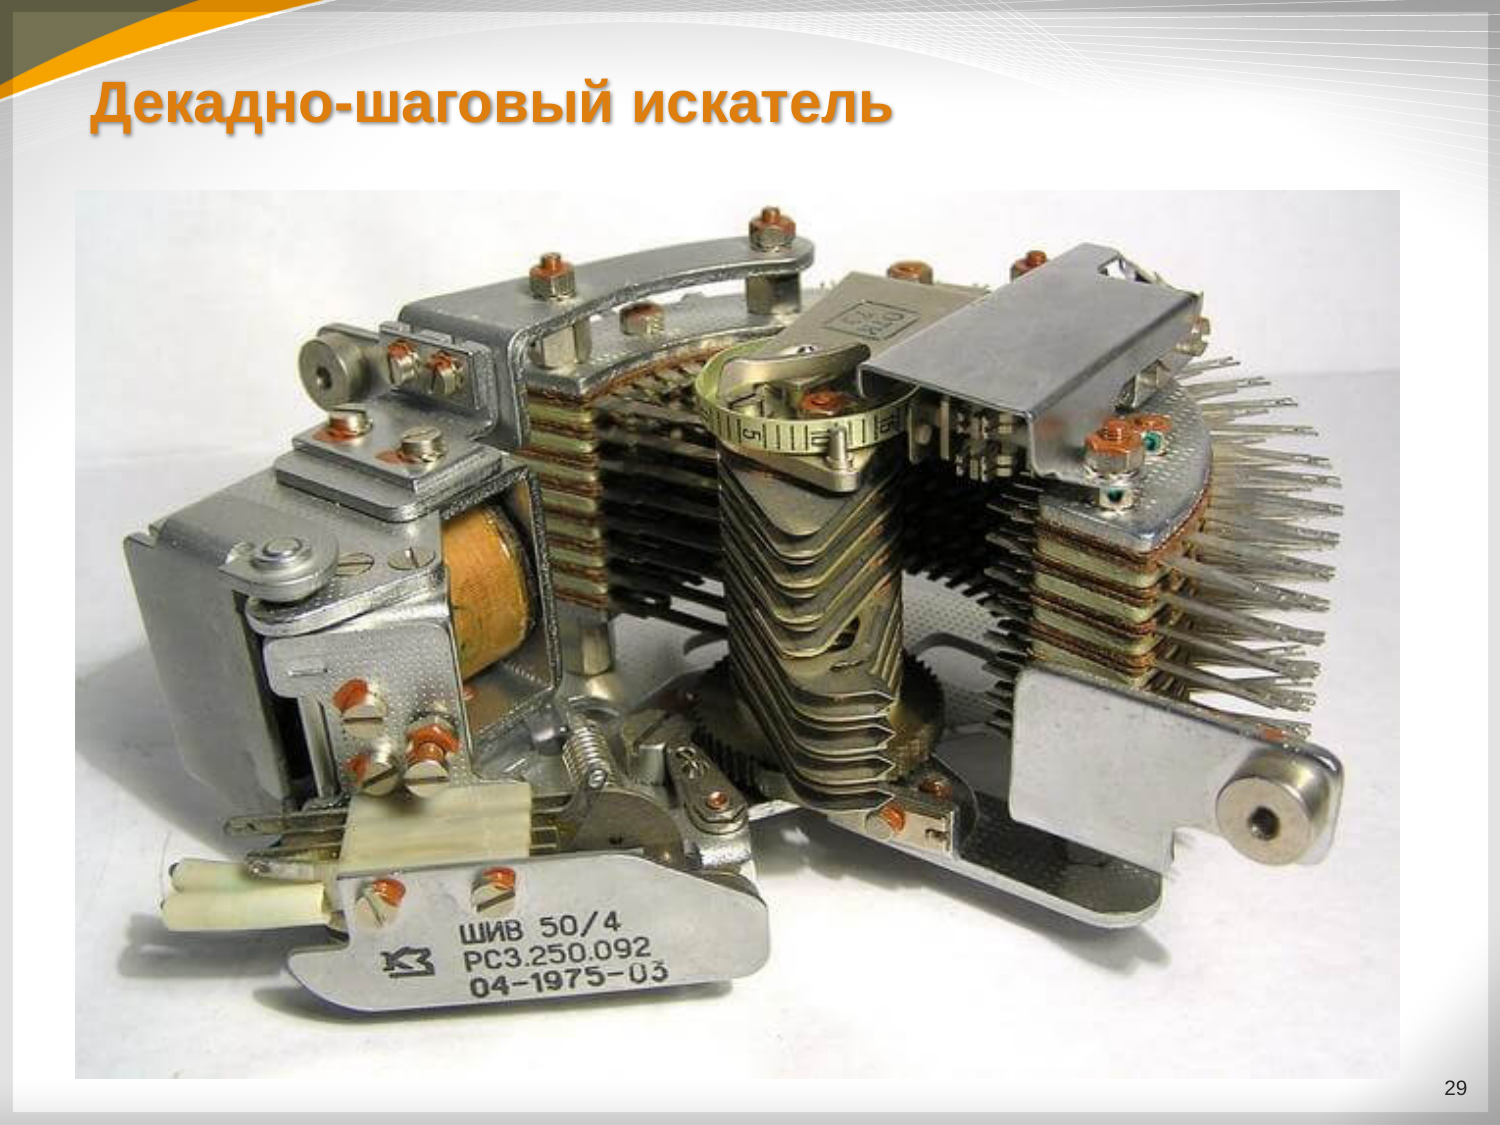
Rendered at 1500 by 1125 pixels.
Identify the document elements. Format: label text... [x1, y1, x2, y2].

title Декадно-шаговый искатель [75, 26, 1463, 172]
picture [0, 0, 1500, 1125]
slide_number 29 [1417, 1057, 1494, 1118]
